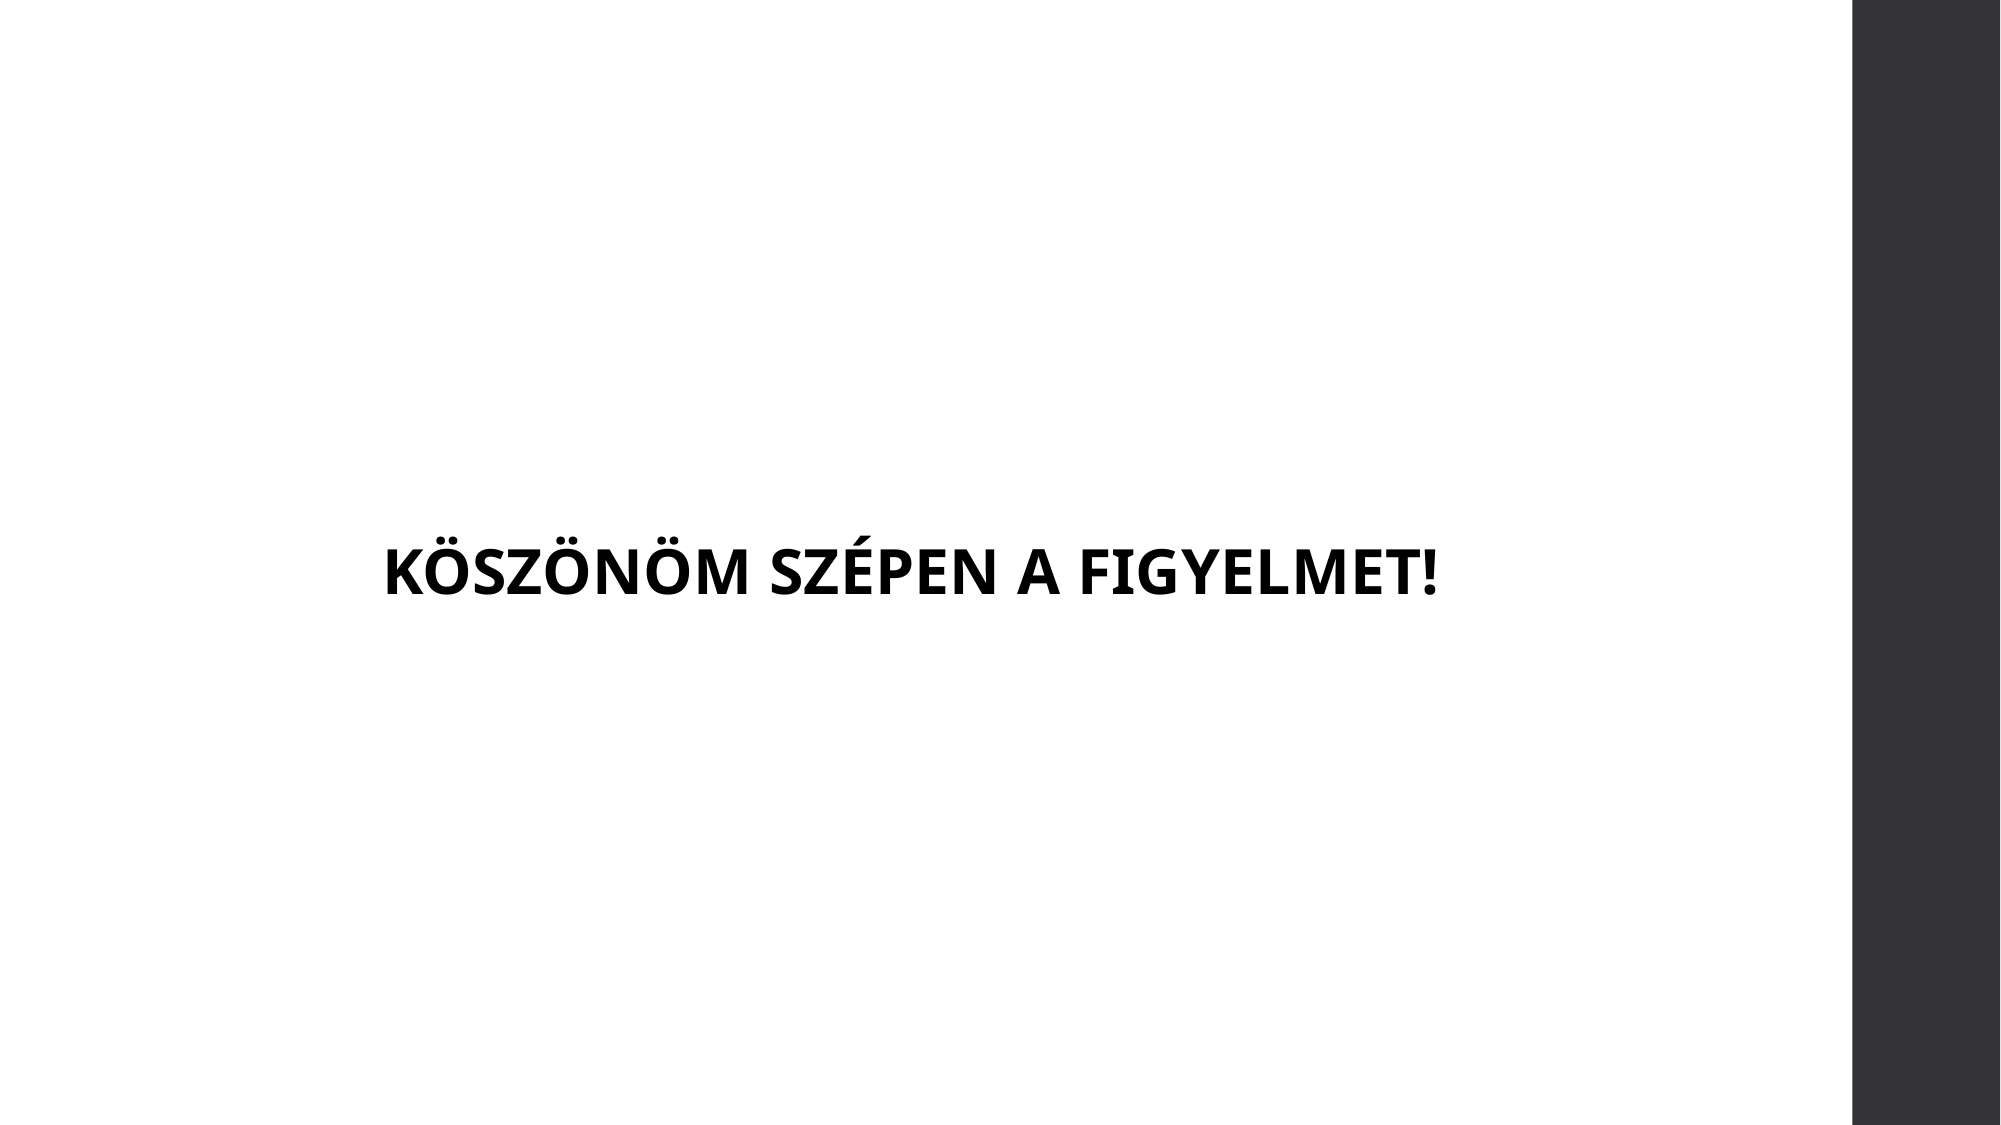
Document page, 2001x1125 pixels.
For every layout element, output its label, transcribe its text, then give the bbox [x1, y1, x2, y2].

list KÖSZÖNÖM SZÉPEN A FIGYELMET! [206, 299, 1617, 1014]
